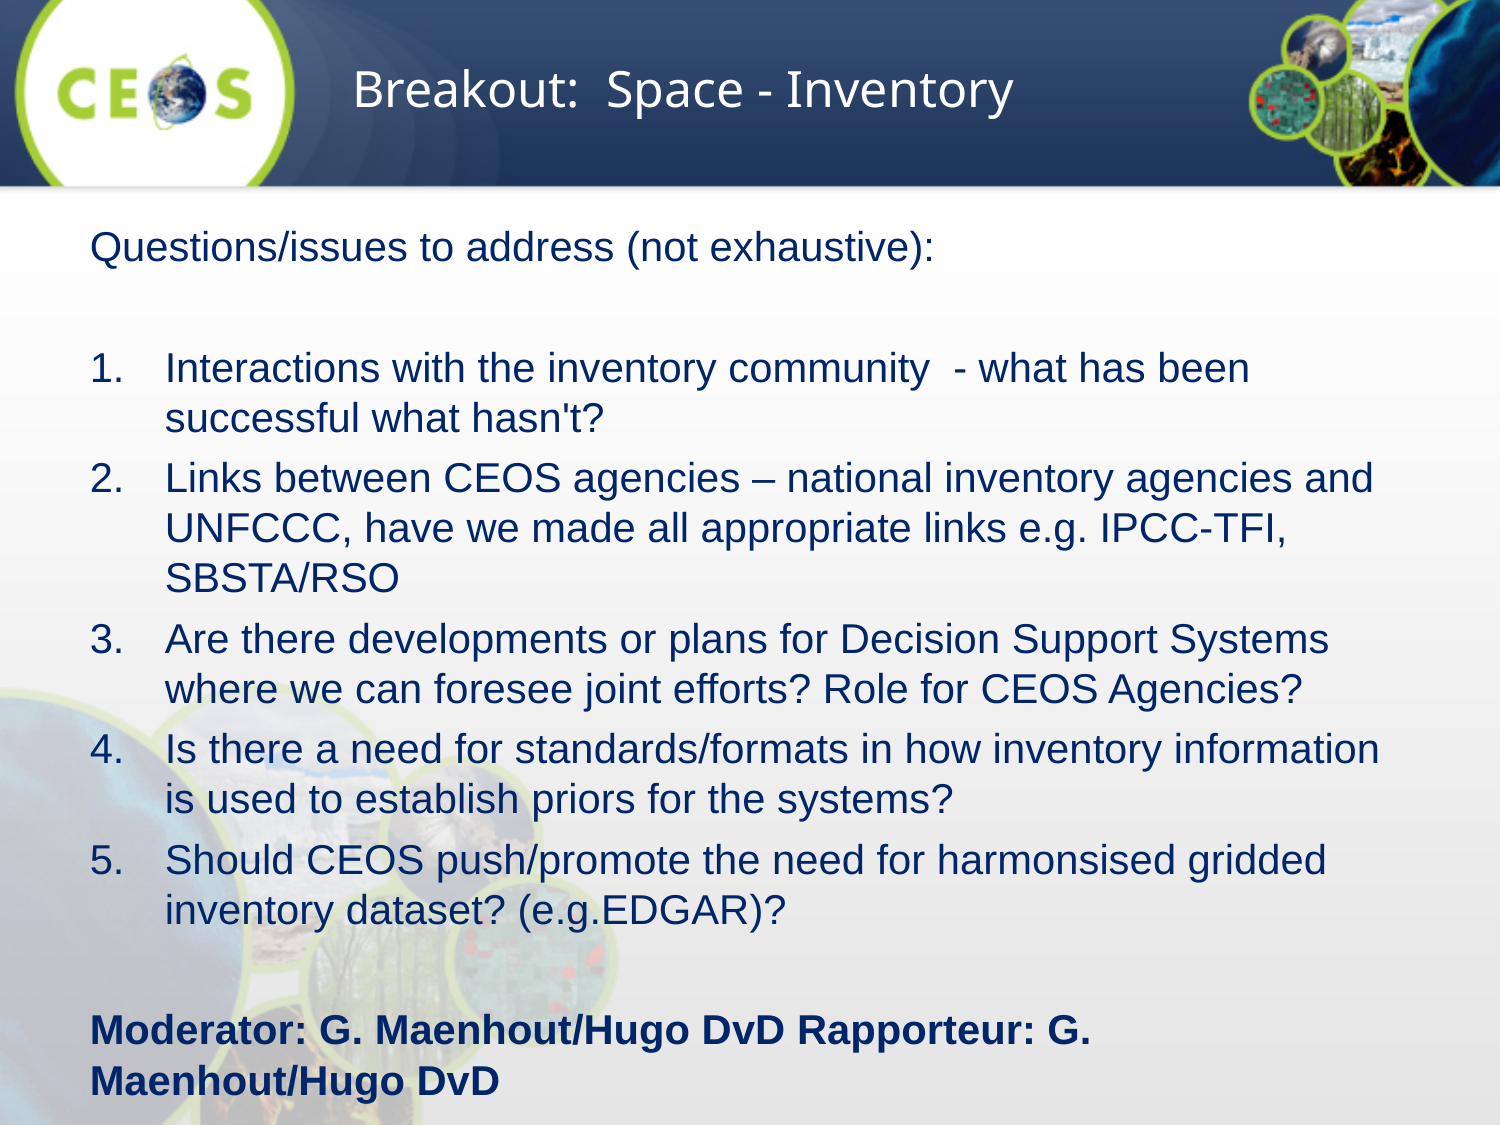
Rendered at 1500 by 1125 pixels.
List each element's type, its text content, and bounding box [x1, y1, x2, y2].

picture [0, 0, 1500, 1125]
list Questions/issues to address (not exhaustive): Interactions with the inventory community - what has been successful what hasn't? Links between CEOS agencies – national inventory agencies and UNFCCC, have we made all appropriate links e.g. IPCC-TFI, SBSTA/RSO Are there developments or plans for Decision Support Systems where we can foresee joint efforts? Role for CEOS Agencies? Is there a need for standards/formats in how inventory information is used to establish priors for the systems? Should CEOS push/promote the need for harmonsised gridded inventory dataset? (e.g.EDGAR)? Moderator: G. Maenhout/Hugo DvD Rapporteur: G. Maenhout/Hugo DvD [75, 212, 1413, 988]
list Breakout: Space - Inventory [337, 50, 1150, 138]
